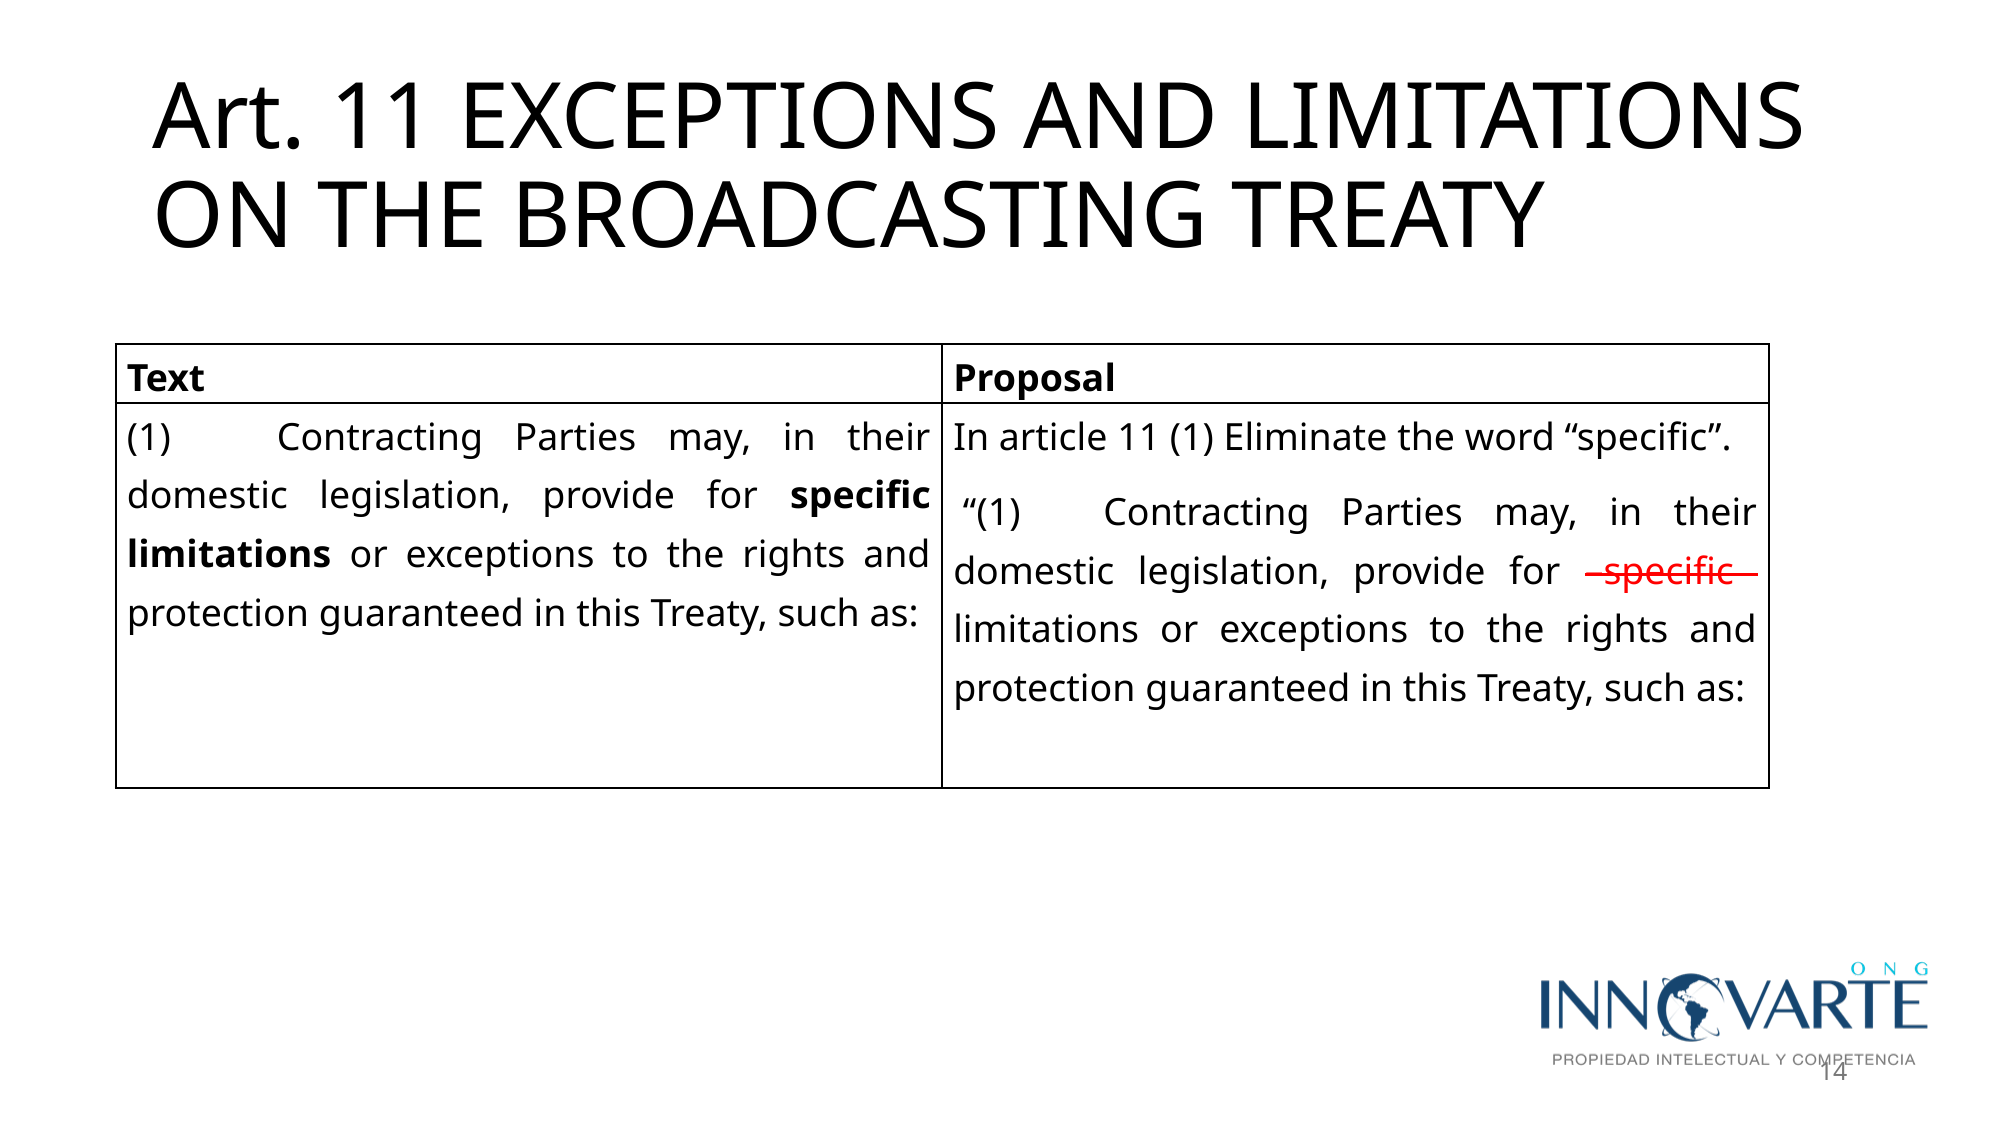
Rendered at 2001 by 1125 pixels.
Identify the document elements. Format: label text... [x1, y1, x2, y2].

table_header Text [117, 345, 941, 402]
slide_number 14 [1412, 1042, 1863, 1103]
table_cell In article 11 (1) Eliminate the word “specific”. “(1) Contracting Parties may, in their domestic legislation, provide for –specific limitations or exceptions to the rights and protection guaranteed in this Treaty, such as: [943, 404, 1768, 787]
picture [1534, 953, 1934, 1073]
table_cell (1) Contracting Parties may, in their domestic legislation, provide for specific limitations or exceptions to the rights and protection guaranteed in this Treaty, such as: [117, 404, 941, 787]
table_header Proposal [943, 345, 1768, 402]
title Art. 11 EXCEPTIONS AND LIMITATIONS ON THE BROADCASTING TREATY [137, 59, 1863, 278]
